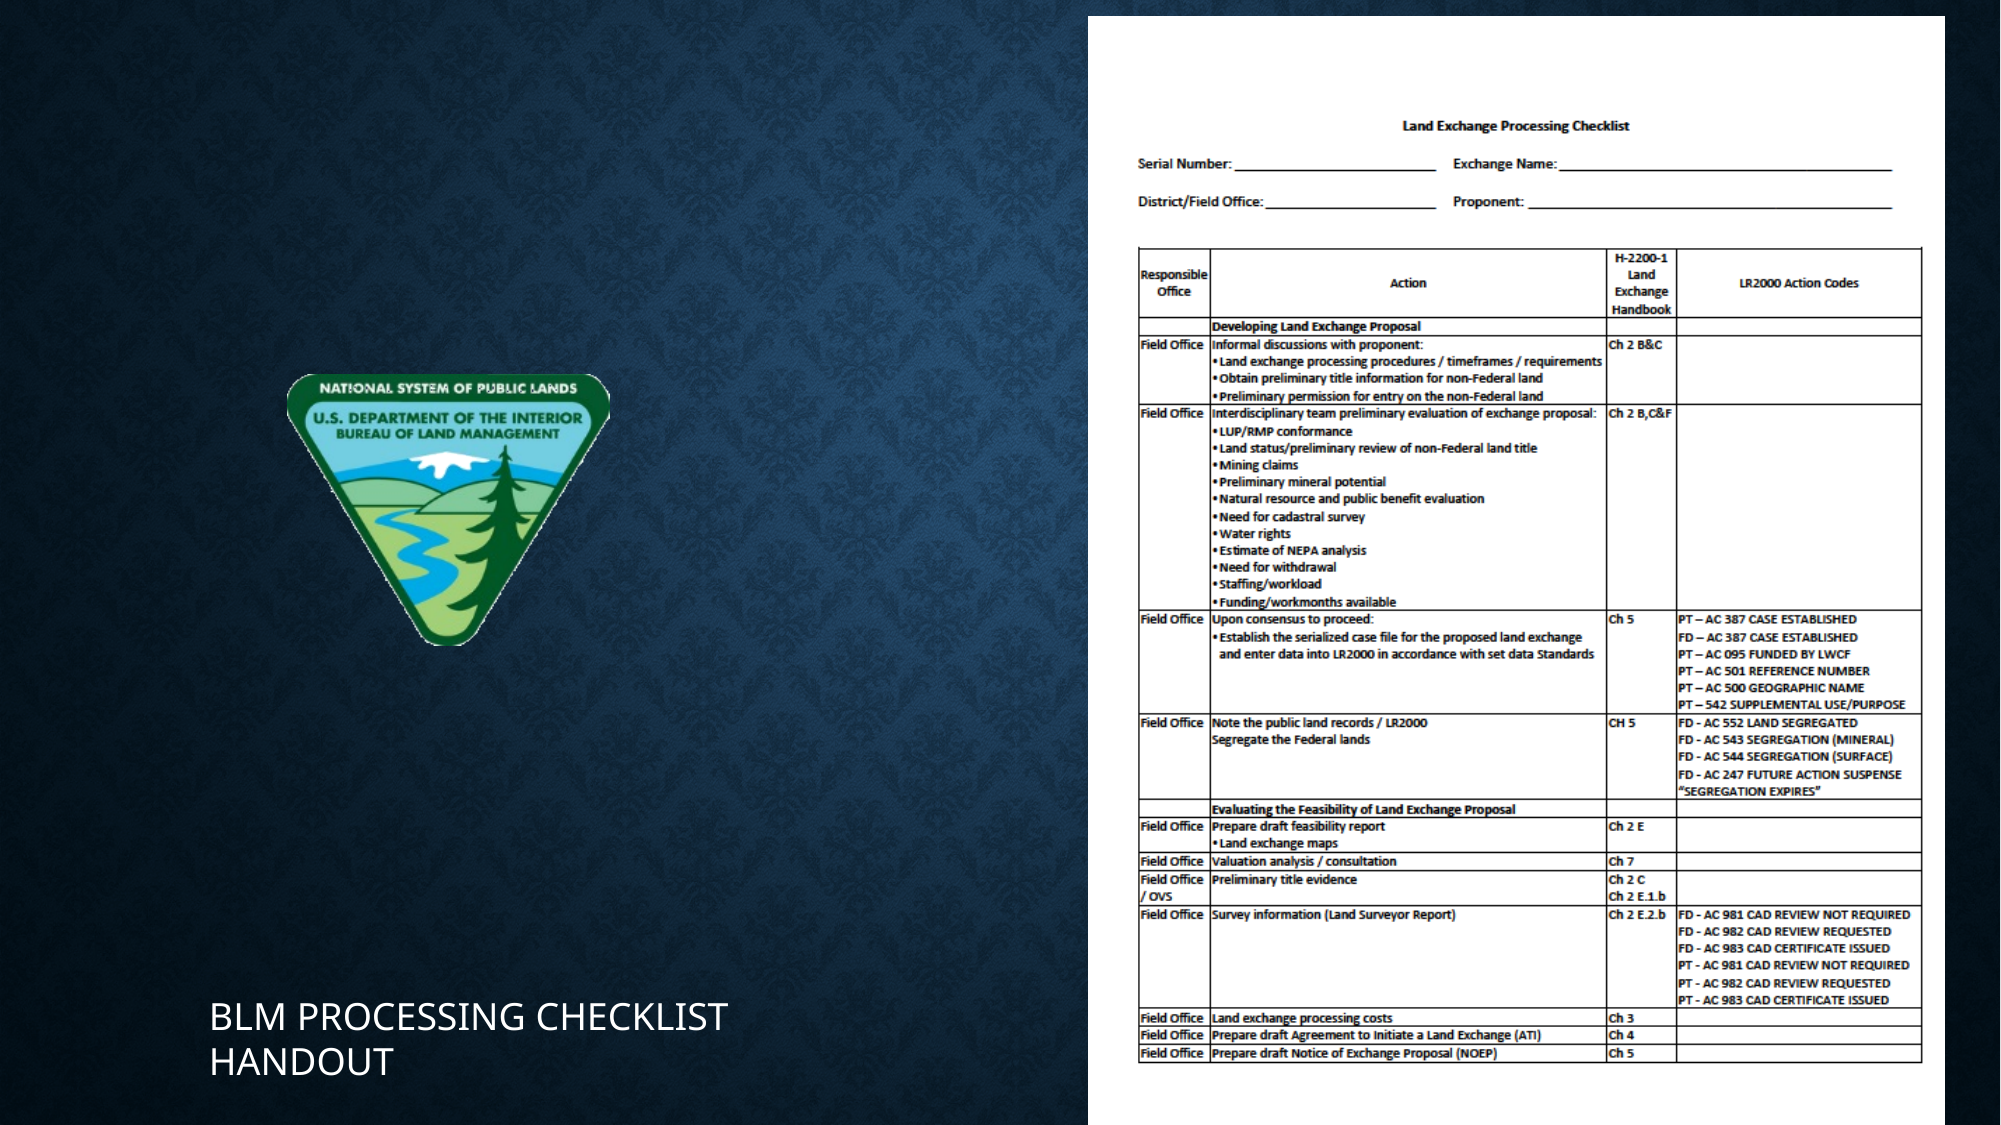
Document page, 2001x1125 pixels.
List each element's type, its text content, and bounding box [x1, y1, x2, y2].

text_box BLM PROCESSING CHECKLIST HANDOUT [194, 985, 748, 1091]
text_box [1087, 16, 1945, 1125]
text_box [287, 374, 610, 647]
